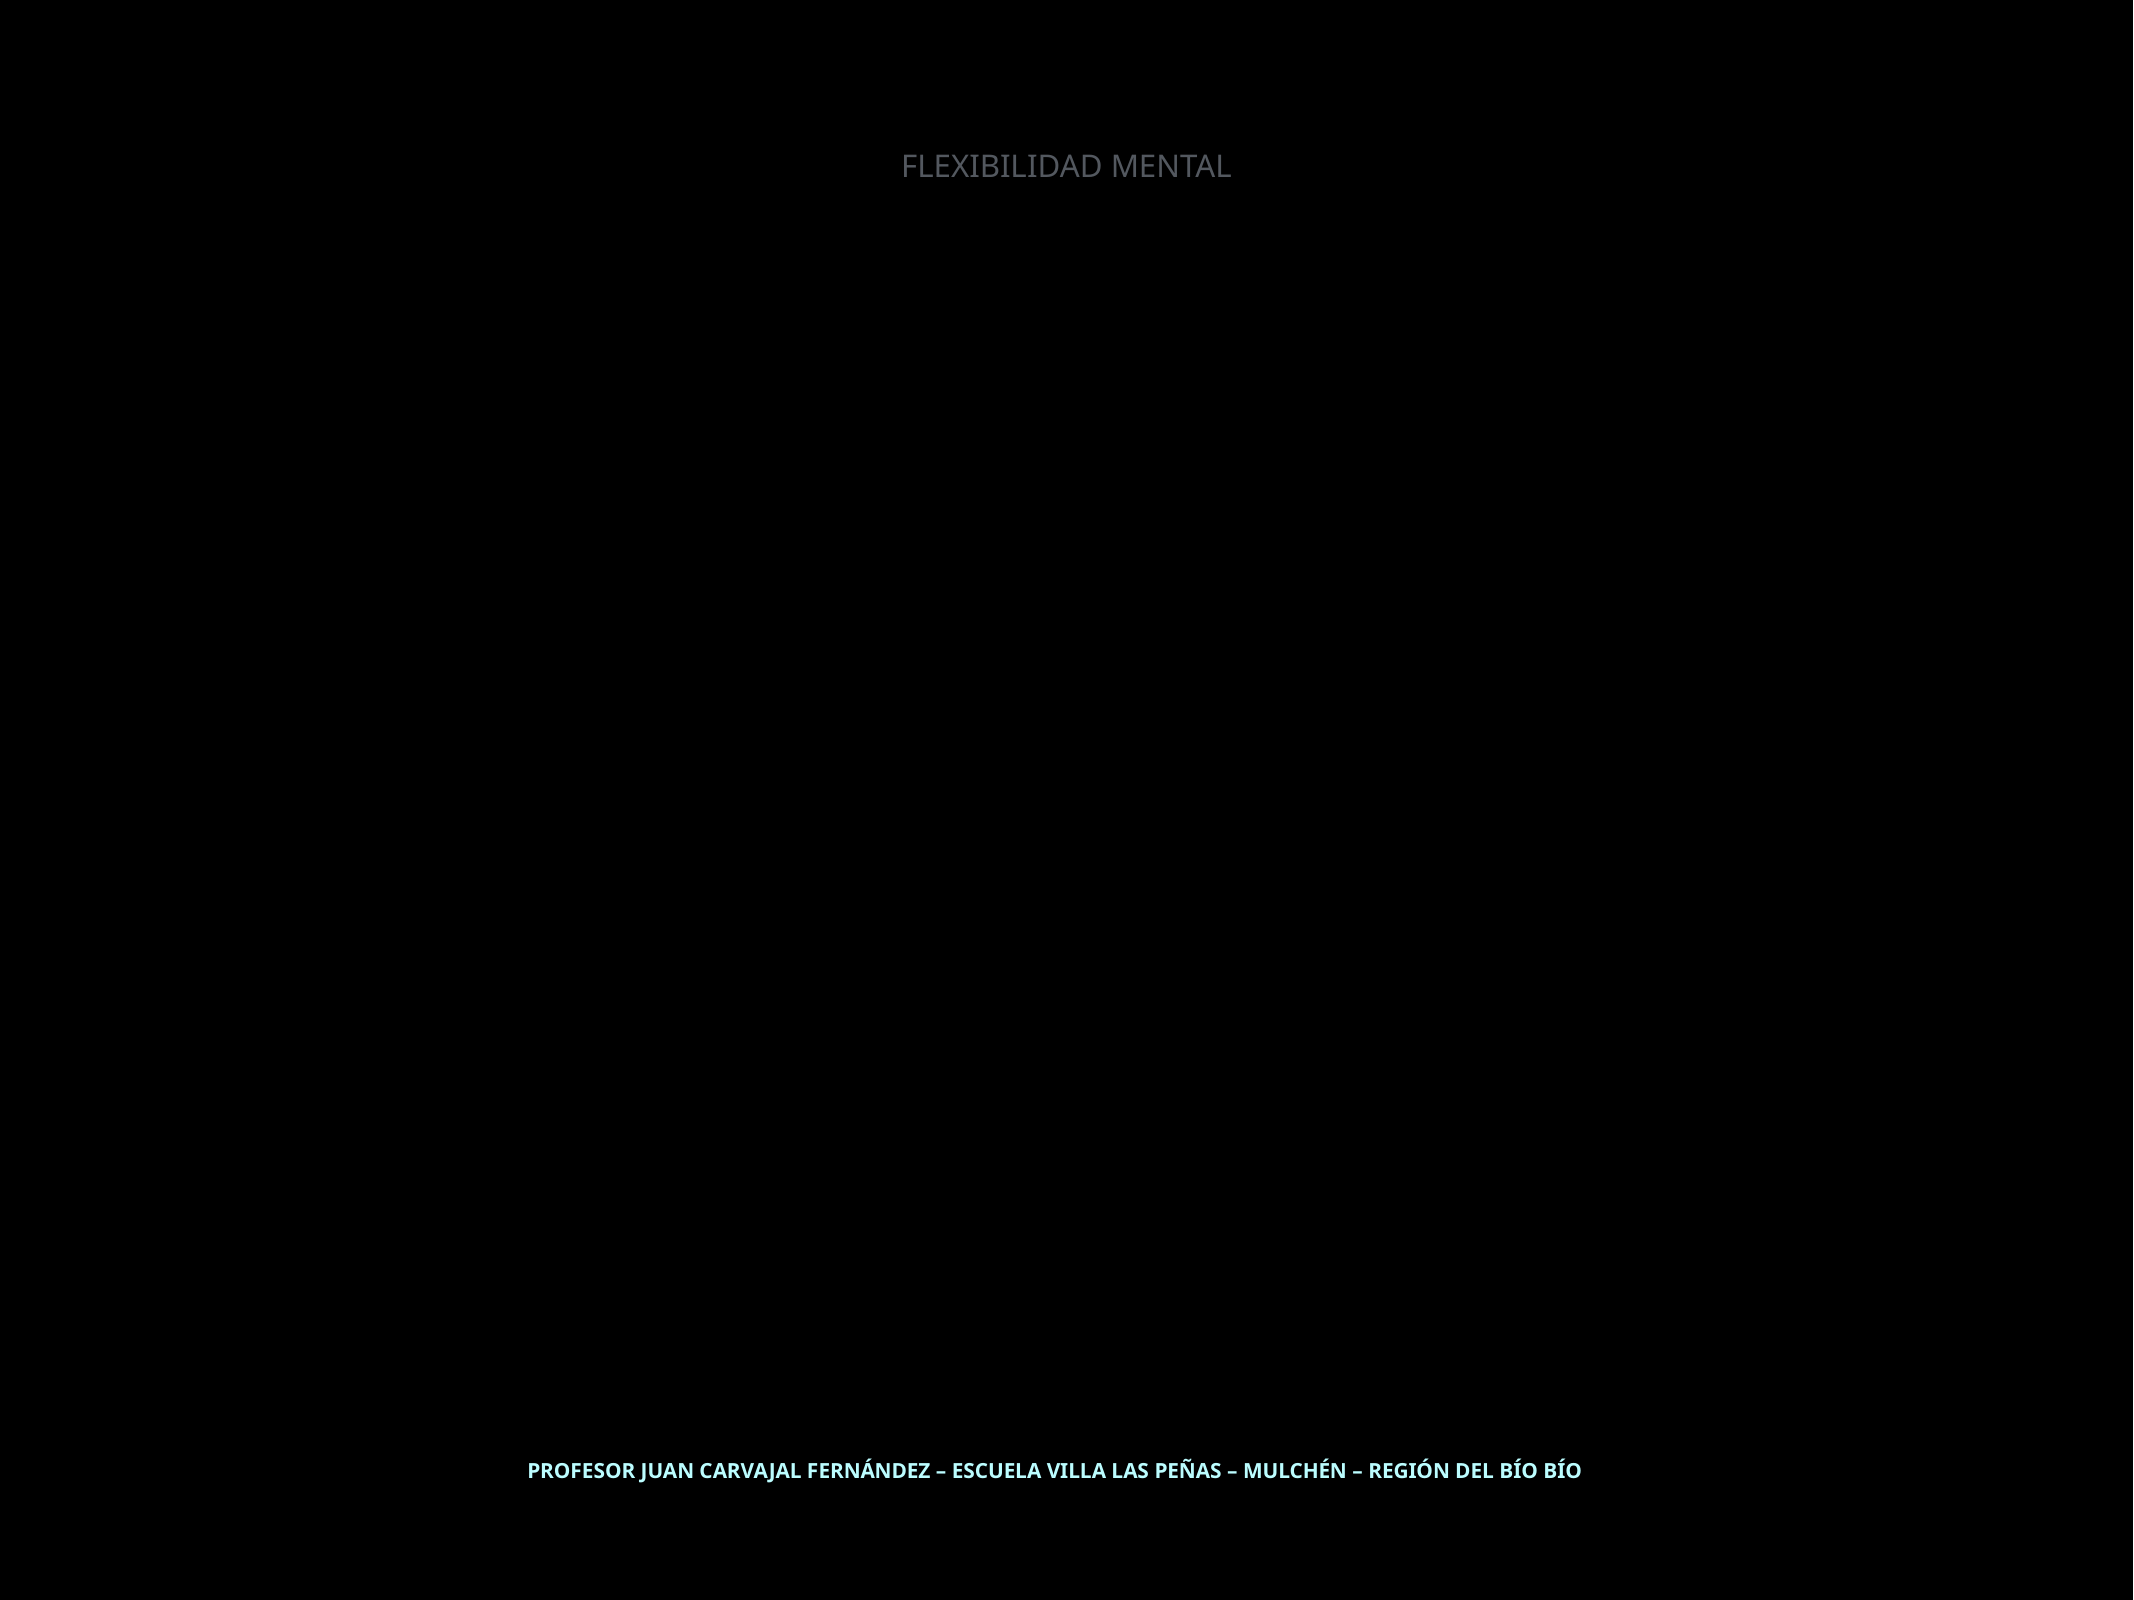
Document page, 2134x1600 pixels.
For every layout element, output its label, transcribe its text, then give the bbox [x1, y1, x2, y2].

text_box PROFESOR JUAN CARVAJAL FERNÁNDEZ – ESCUELA VILLA LAS PEÑAS – MULCHÉN – REGIÓN DEL BÍO BÍO [347, 1449, 1762, 1491]
text_box FLEXIBILIDAD MENTAL [892, 137, 1241, 192]
